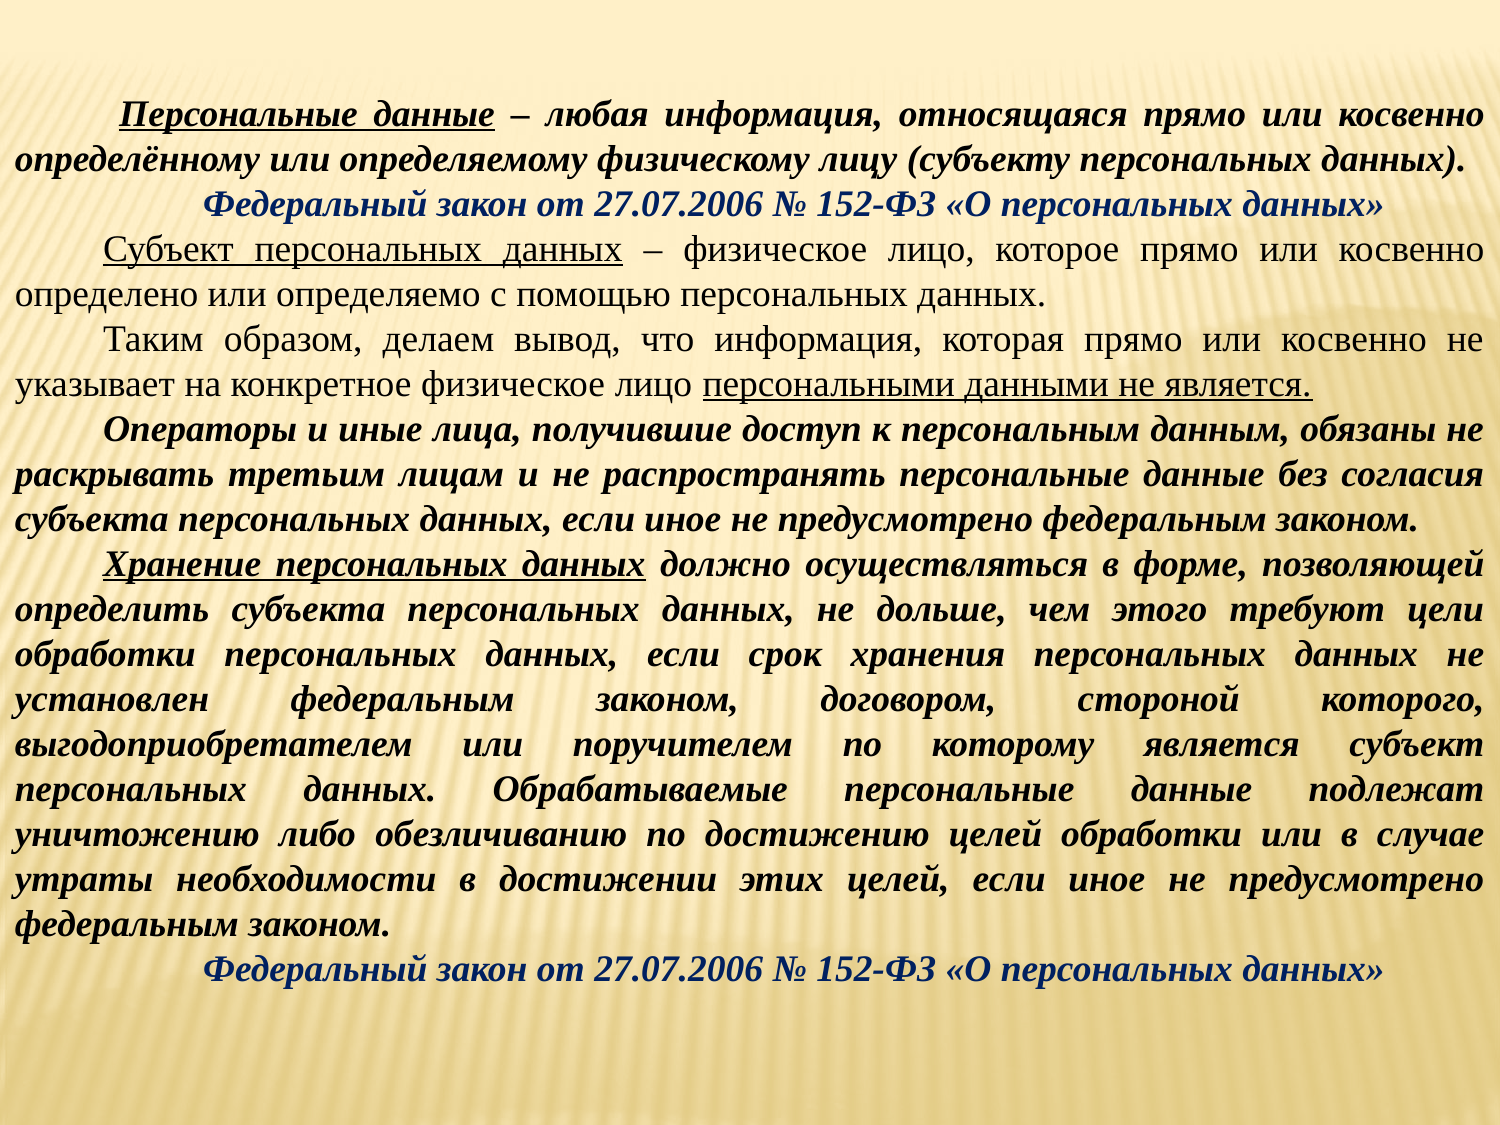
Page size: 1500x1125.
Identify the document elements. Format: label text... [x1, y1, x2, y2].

text_box Персональные данные – любая информация, относящаяся прямо или косвенно определённому или определяемому физическому лицу (субъекту персональных данных). Федеральный закон от 27.07.2006 № 152-ФЗ «О персональных данных» Субъект персональных данных – физическое лицо, которое прямо или косвенно определено или определяемо с помощью персональных данных. Таким образом, делаем вывод, что информация, которая прямо или косвенно не указывает на конкретное физическое лицо персональными данными не является. Операторы и иные лица, получившие доступ к персональным данным, обязаны не раскрывать третьим лицам и не распространять персональные данные без согласия субъекта персональных данных, если иное не предусмотрено федеральным законом. Хранение персональных данных должно осуществляться в форме, позволяющей определить субъекта персональных данных, не дольше, чем этого требуют цели обработки персональных данных, если срок хранения персональных данных не установлен федеральным законом, договором, стороной которого, выгодоприобретателем или поручителем по которому является субъект персональных данных. Обрабатываемые персональные данные подлежат уничтожению либо обезличиванию по достижению целей обработки или в случае утраты необходимости в достижении этих целей, если иное не предусмотрено федеральным законом. Федеральный закон от 27.07.2006 № 152-ФЗ «О персональных данных» [0, 81, 1500, 997]
